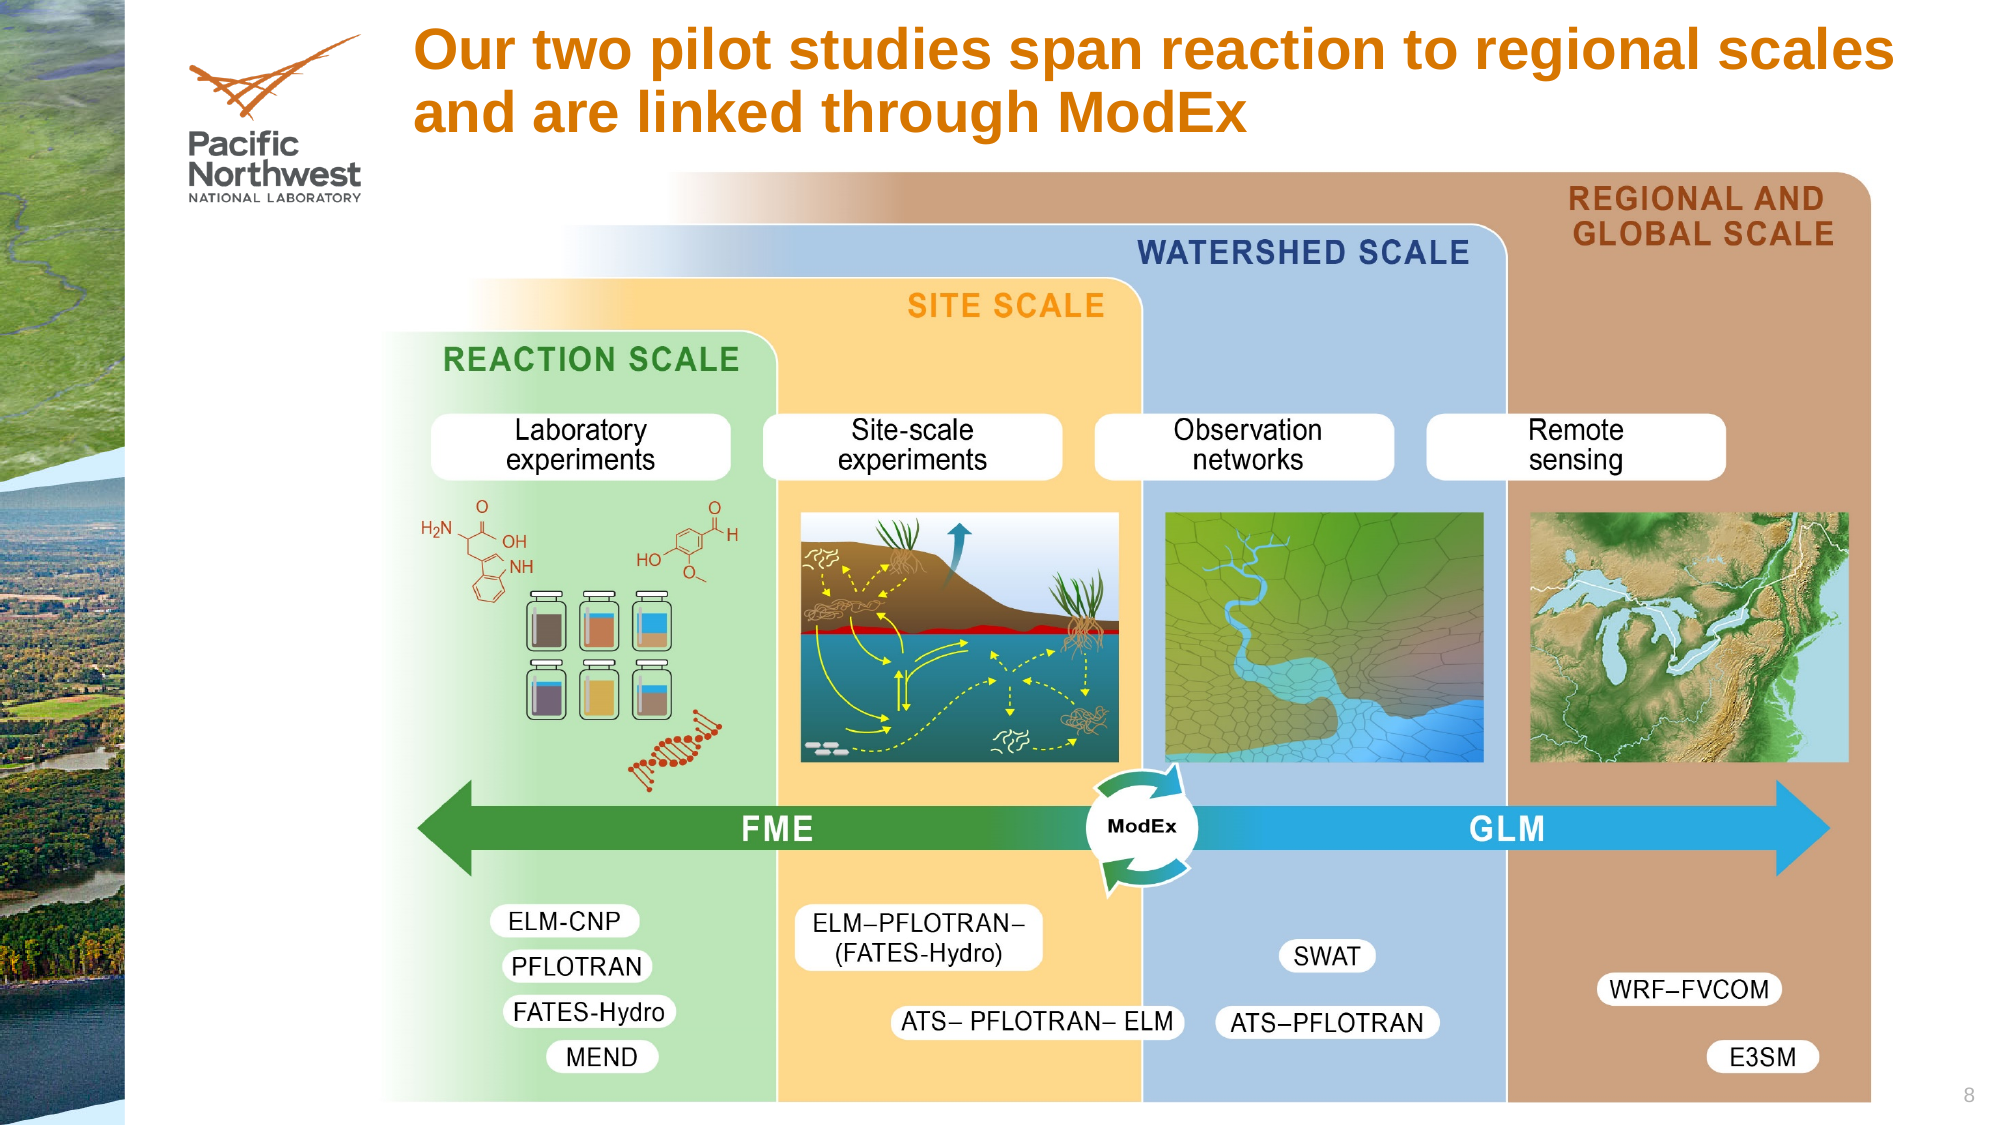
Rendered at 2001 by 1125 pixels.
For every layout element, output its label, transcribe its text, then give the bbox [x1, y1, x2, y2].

title Our two pilot studies span reaction to regional scales and are linked through ModEx [413, 0, 1913, 153]
picture [187, 32, 363, 204]
picture [374, 168, 1875, 1103]
slide_number 8 [1913, 1062, 1975, 1125]
picture [0, 0, 124, 1125]
